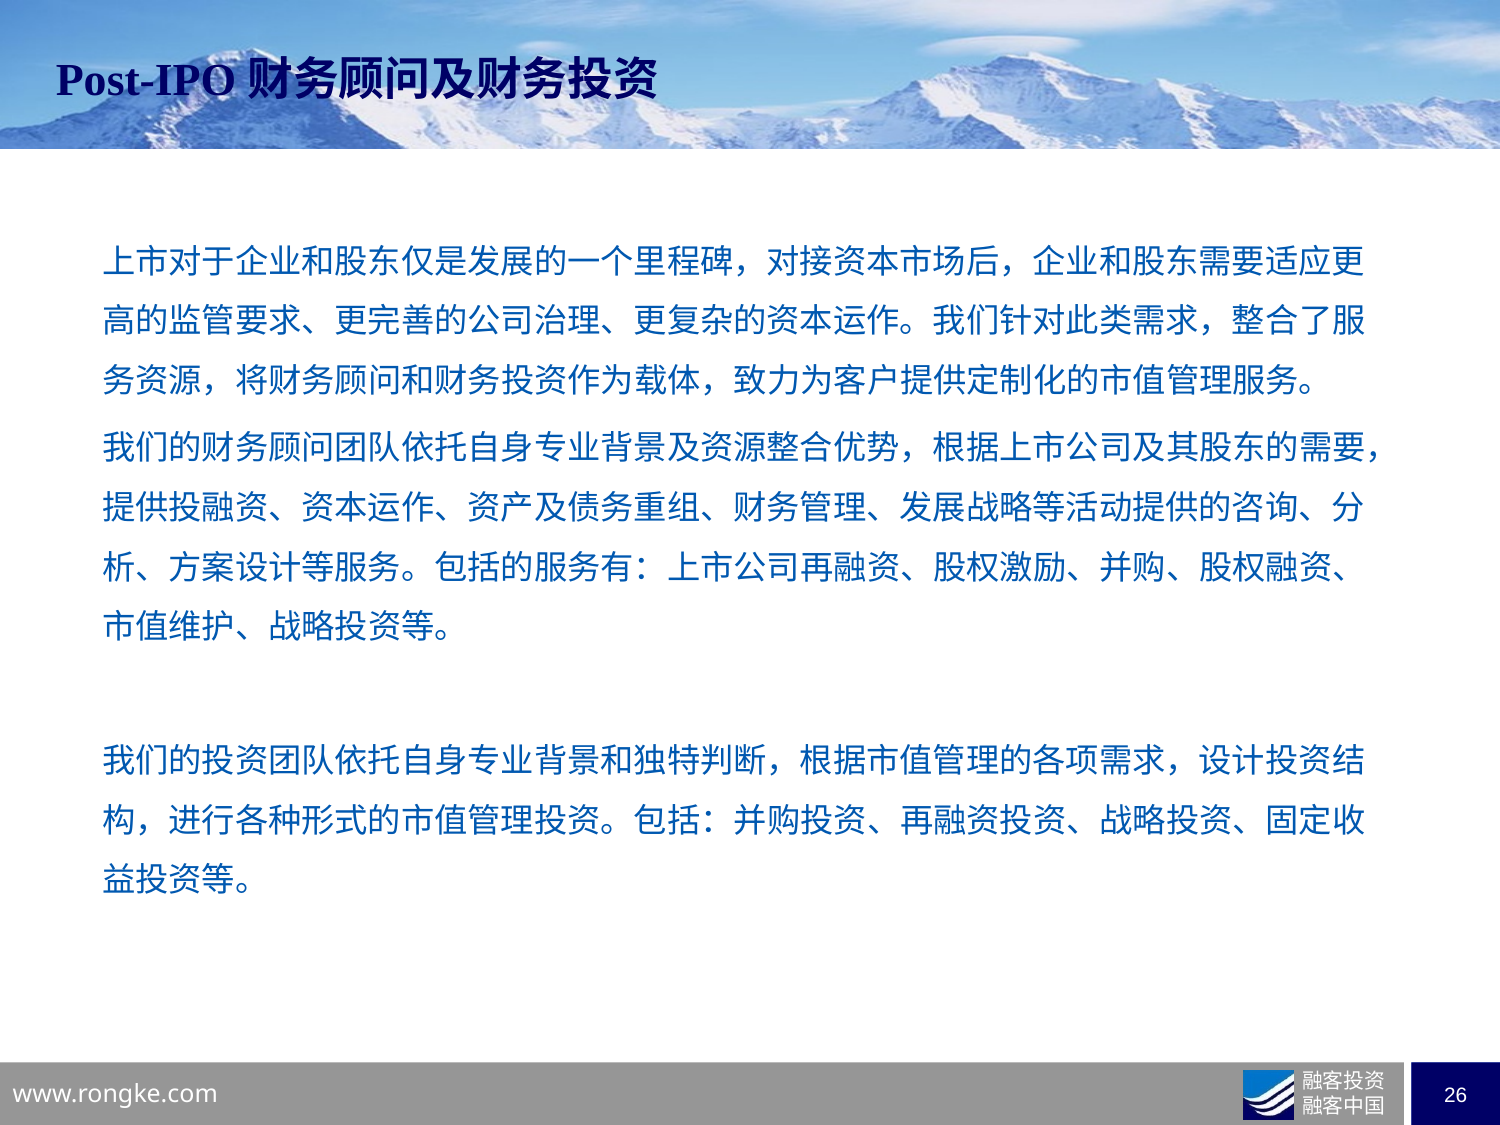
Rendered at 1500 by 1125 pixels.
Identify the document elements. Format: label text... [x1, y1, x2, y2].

picture [1243, 1070, 1294, 1120]
picture [0, 0, 1500, 149]
text_box Post-IPO财务顾问及财务投资 [41, 42, 1329, 113]
text_box 上市对于企业和股东仅是发展的一个里程碑，对接资本市场后，企业和股东需要适应更高的监管要求、更完善的公司治理、更复杂的资本运作。我们针对此类需求，整合了服务资源，将财务顾问和财务投资作为载体，致力为客户提供定制化的市值管理服务。 我们的财务顾问团队依托自身专业背景及资源整合优势，根据上市公司及其股东的需要，提供投融资、资本运作、资产及债务重组、财务管理、发展战略等活动提供的咨询、分析、方案设计等服务。包括的服务有：上市公司再融资、股权激励、并购、股权融资、市值维护、战略投资等。 我们的投资团队依托自身专业背景和独特判断，根据市值管理的各项需求，设计投资结构，进行各种形式的市值管理投资。包括：并购投资、再融资投资、战略投资、固定收益投资等。 [87, 212, 1413, 955]
